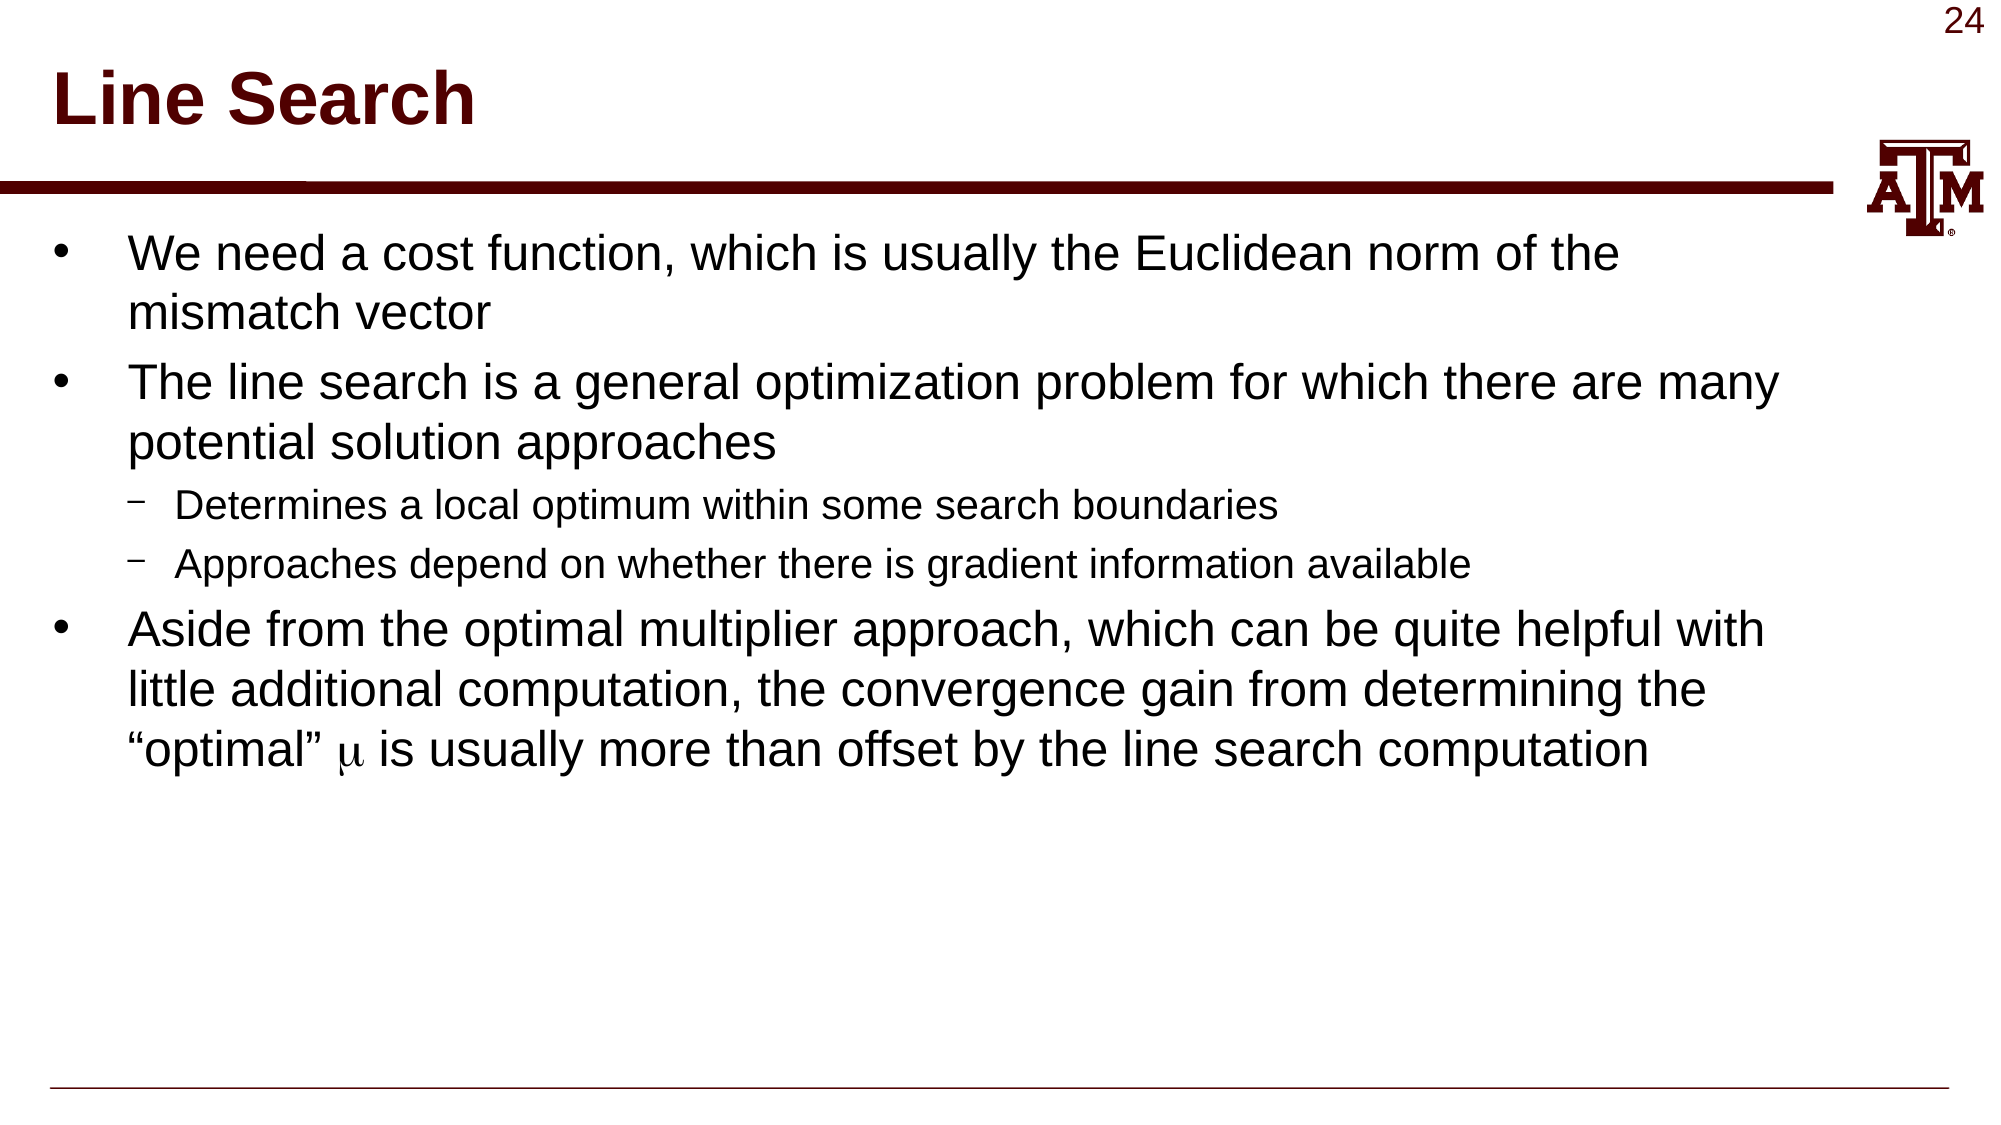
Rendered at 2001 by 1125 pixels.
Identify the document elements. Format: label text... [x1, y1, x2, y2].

picture [1850, 112, 2000, 263]
title Line Search [37, 12, 1826, 188]
list We need a cost function, which is usually the Euclidean norm of the mismatch vector The line search is a general optimization problem for which there are many potential solution approaches Determines a local optimum within some search boundaries Approaches depend on whether there is gradient information available Aside from the optimal multiplier approach, which can be quite helpful with little additional computation, the convergence gain from determining the “optimal”  is usually more than offset by the line search computation [37, 212, 1826, 1063]
